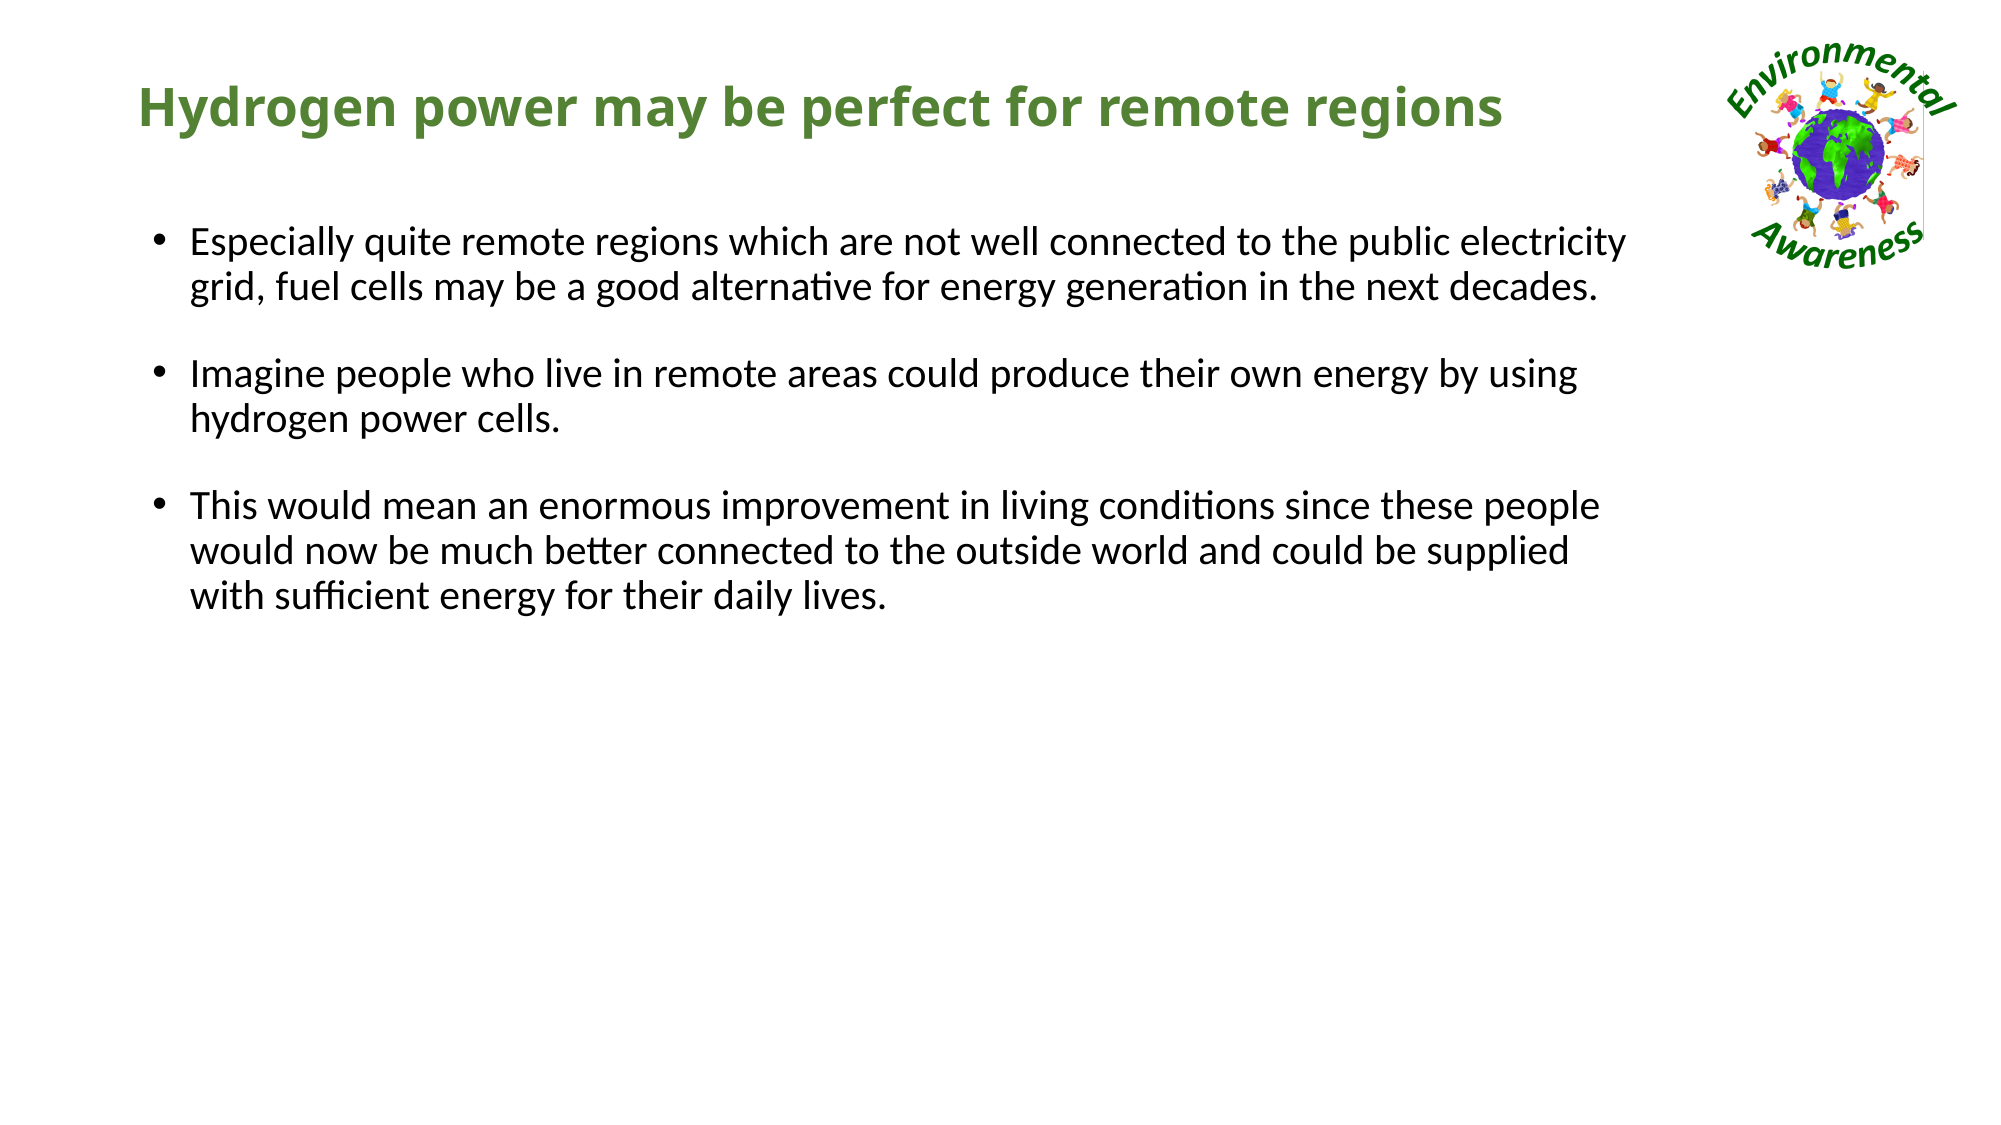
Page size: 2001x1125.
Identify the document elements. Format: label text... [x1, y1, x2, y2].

list Especially quite remote regions which are not well connected to the public electricity grid, fuel cells may be a good alternative for energy generation in the next decades. Imagine people who live in remote areas could produce their own energy by using hydrogen power cells. This would mean an enormous improvement in living conditions since these people would now be much better connected to the outside world and could be supplied with sufficient energy for their daily lives. [137, 212, 1650, 1021]
picture [1716, 35, 1962, 278]
title Hydrogen power may be perfect for remote regions [122, 59, 1650, 160]
